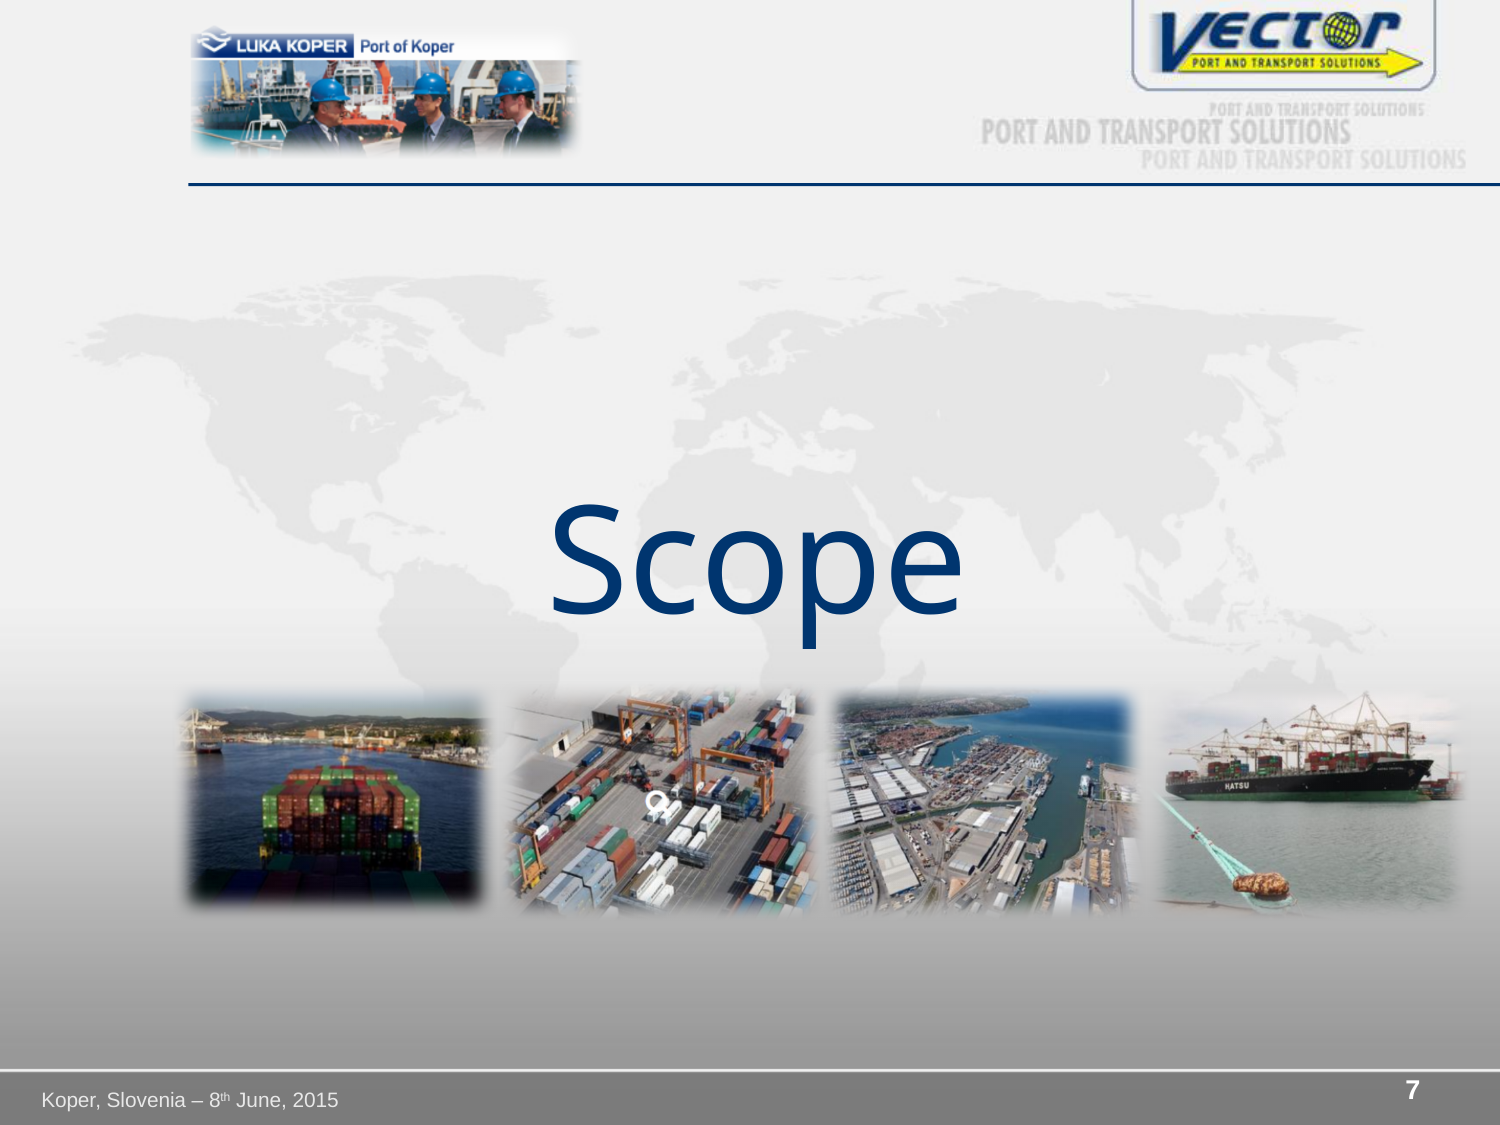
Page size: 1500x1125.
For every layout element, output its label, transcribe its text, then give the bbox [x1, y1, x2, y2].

picture [0, 0, 1500, 1125]
text_box 7 [1085, 1065, 1436, 1125]
text_box Scope [531, 366, 983, 651]
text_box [170, 680, 1472, 922]
